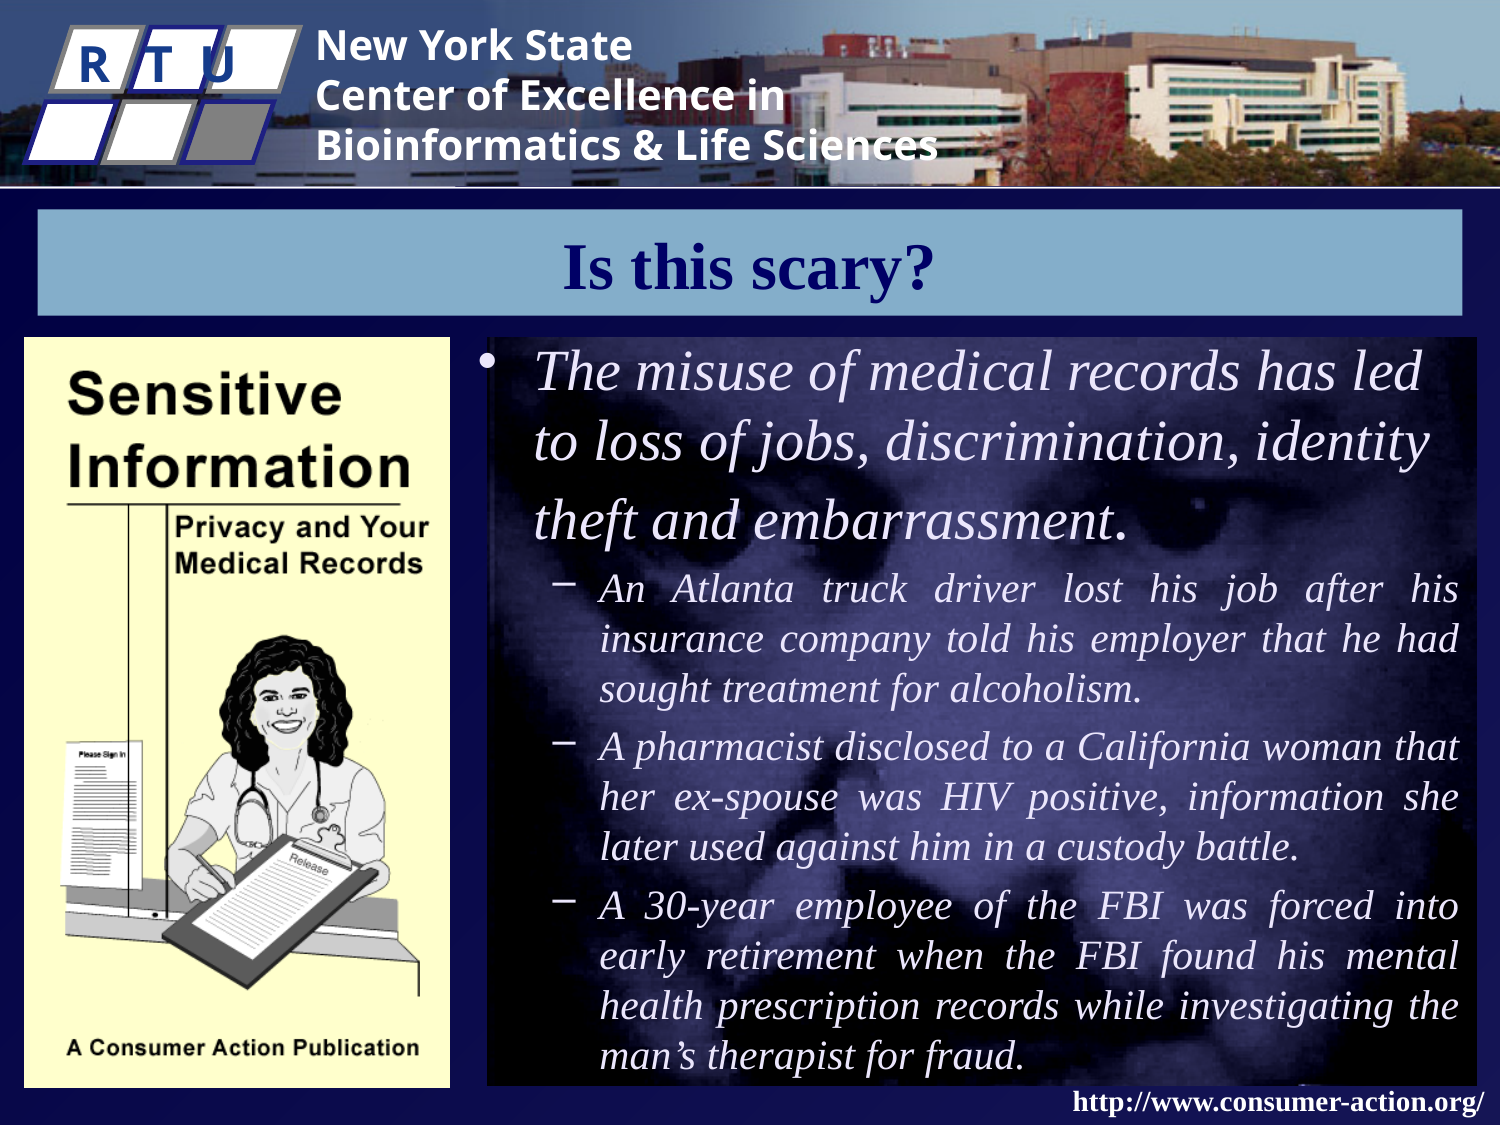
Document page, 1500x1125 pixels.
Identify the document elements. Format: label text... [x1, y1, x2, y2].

text_box http://www.consumer-action.org/ [749, 1074, 1500, 1125]
title Is this scary? [37, 209, 1463, 316]
picture [487, 337, 1477, 1087]
picture [24, 337, 451, 1088]
picture [0, 0, 1500, 186]
list The misuse of medical records has led to loss of jobs, discrimination, identity theft and embarrassment. An Atlanta truck driver lost his job after his insurance company told his employer that he had sought treatment for alcoholism. A pharmacist disclosed to a California woman that her ex-spouse was HIV positive, information she later used against him in a custody battle. A 30-year employee of the FBI was forced into early retirement when the FBI found his mental health prescription records while investigating the man’s therapist for fraud. [462, 324, 1476, 1051]
